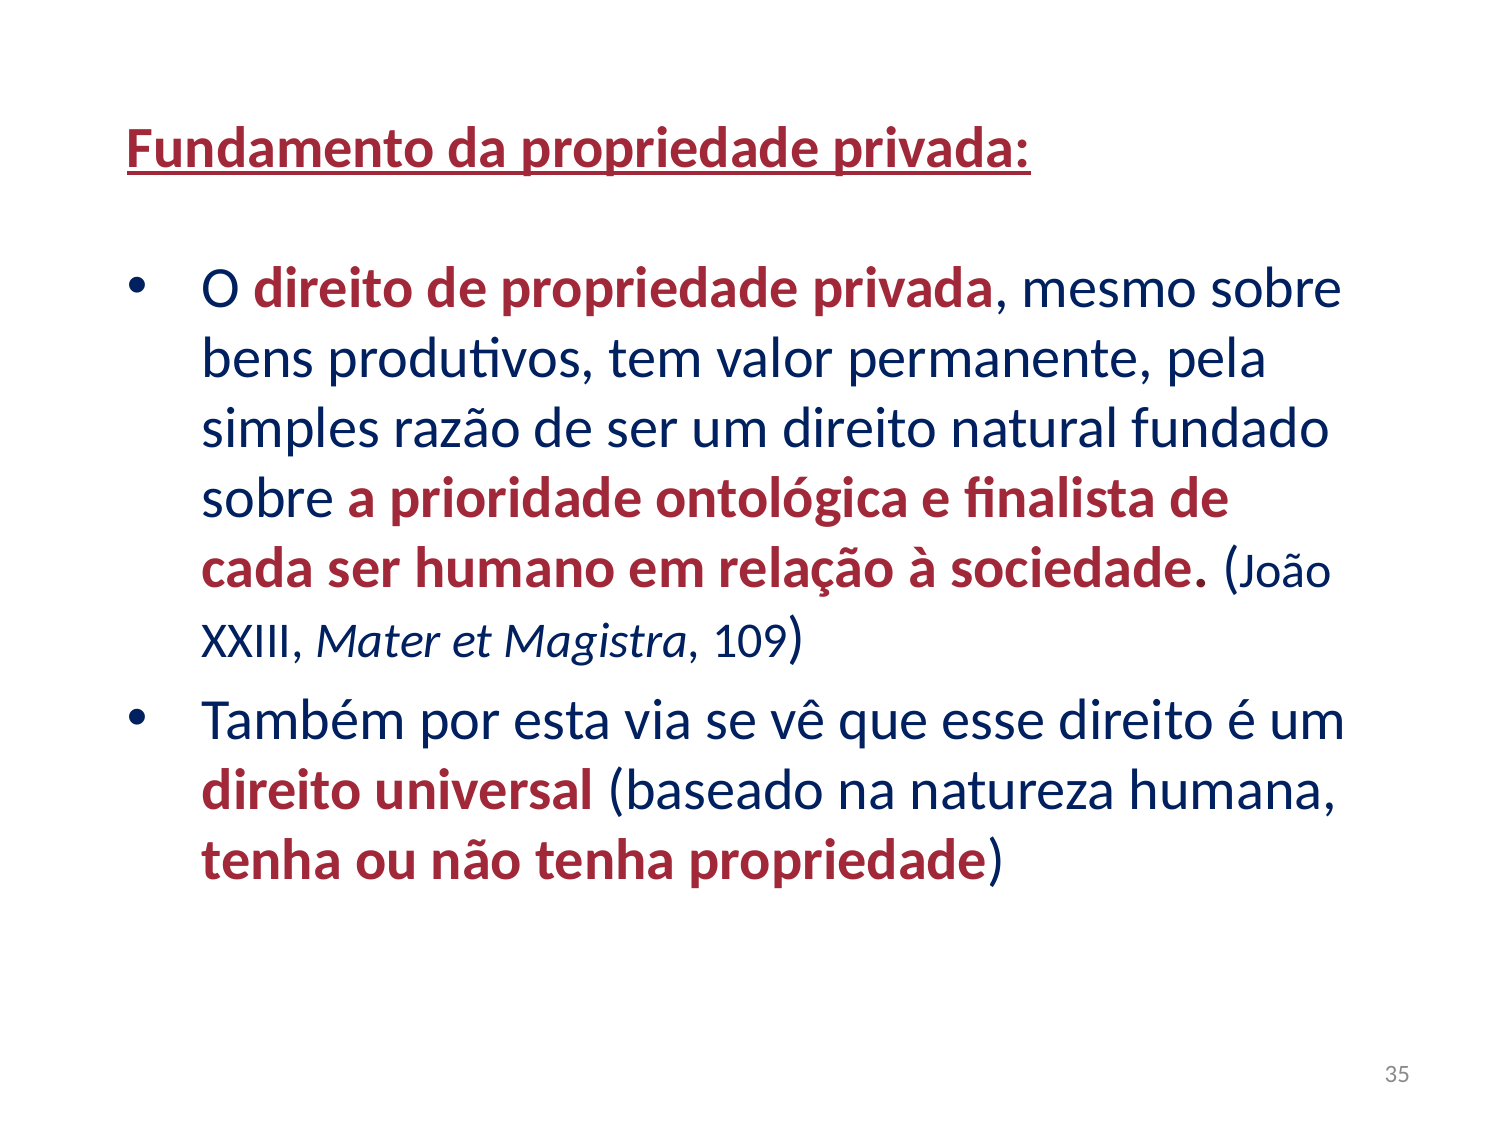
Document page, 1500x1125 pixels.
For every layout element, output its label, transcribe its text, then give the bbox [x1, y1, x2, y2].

text_box Fundamento da propriedade privada: O direito de propriedade privada, mesmo sobre bens produtivos, tem valor permanente, pela simples razão de ser um direito natural fundado sobre a prioridade ontológica e finalista de cada ser humano em relação à sociedade. (João XXIII, Mater et Magistra, 109) Também por esta via se vê que esse direito é um direito universal (baseado na natureza humana, tenha ou não tenha propriedade) [112, 101, 1365, 982]
slide_number 35 [1074, 1042, 1425, 1103]
